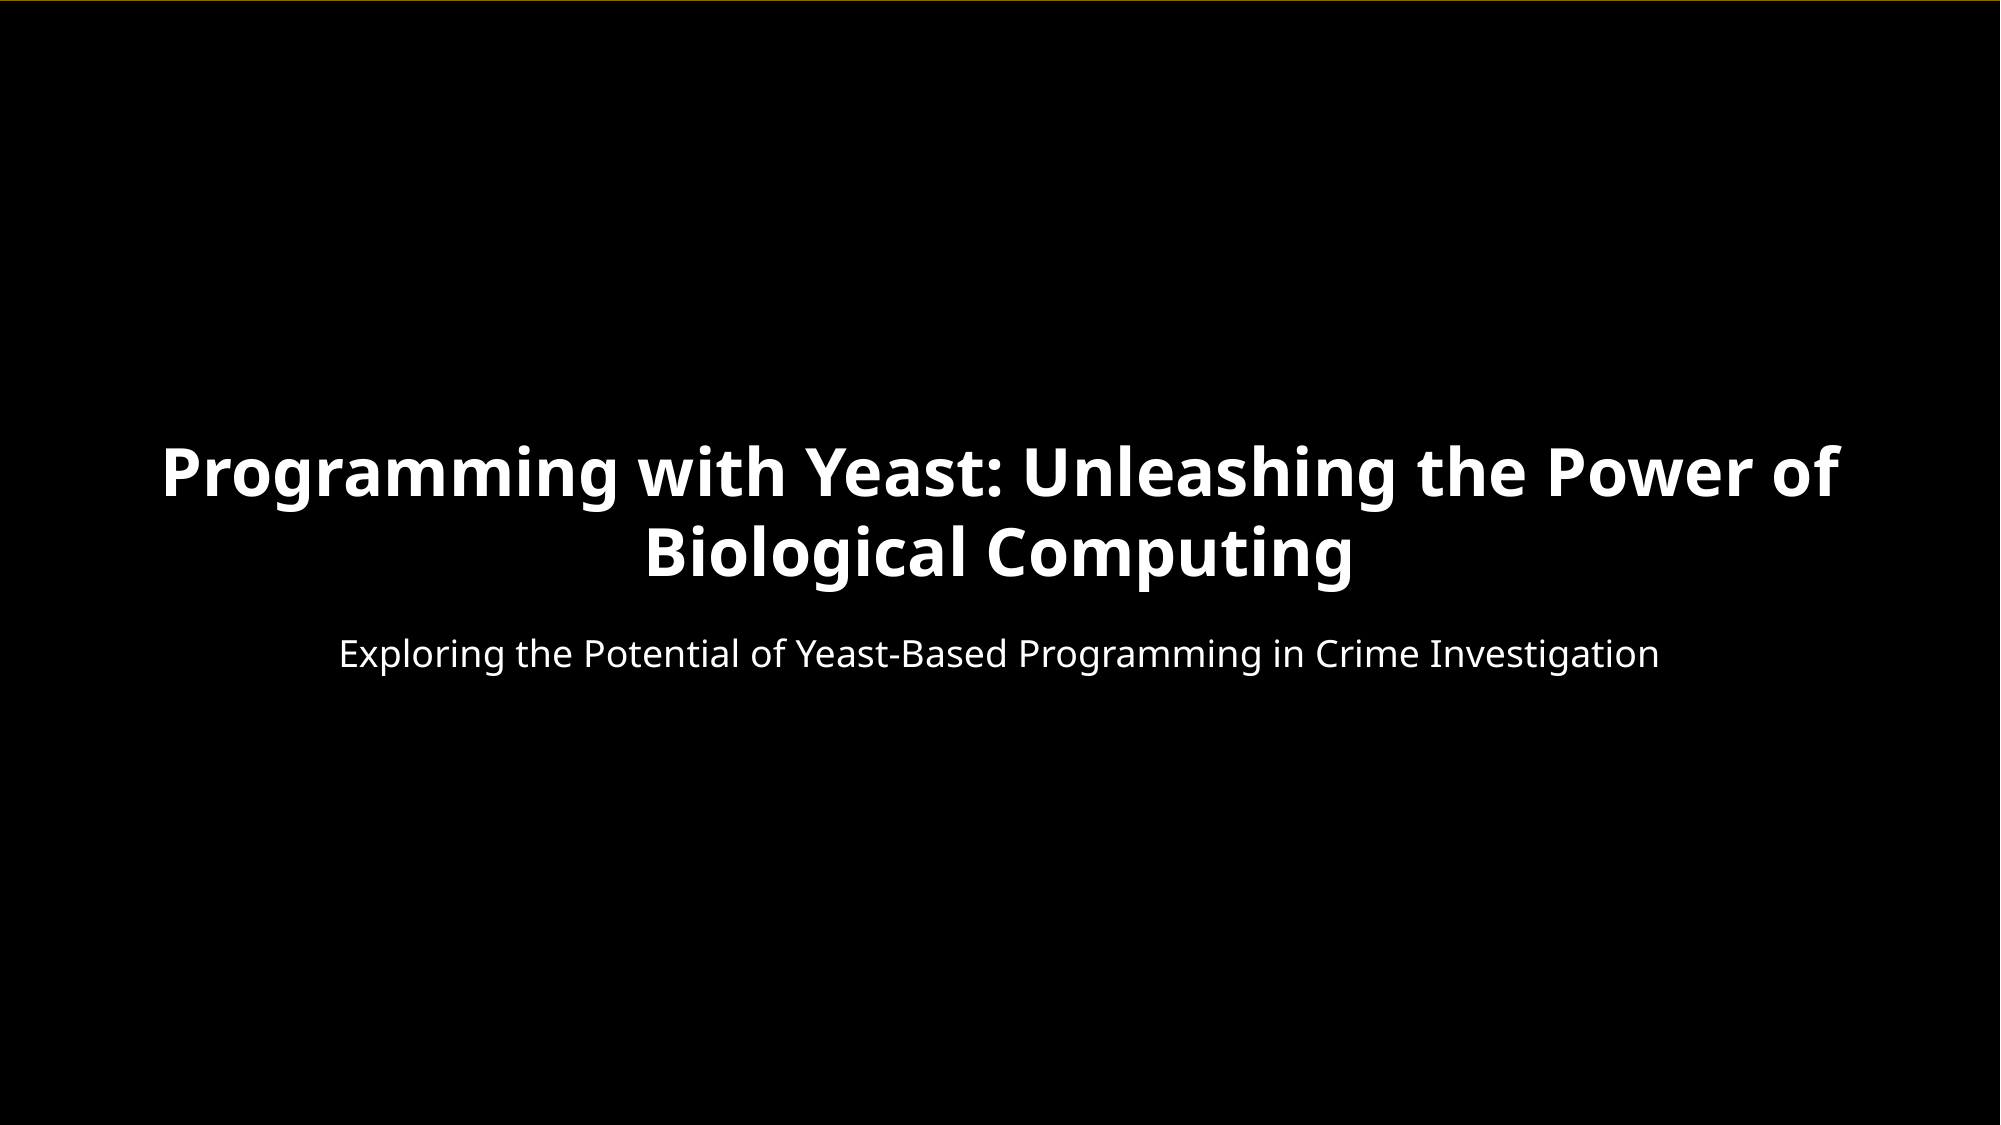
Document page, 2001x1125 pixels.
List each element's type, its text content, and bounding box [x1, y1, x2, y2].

text_box Programming with Yeast: Unleashing the Power of Biological Computing [0, 434, 2000, 585]
text_box Exploring the Potential of Yeast-Based Programming in Crime Investigation [0, 614, 2000, 690]
